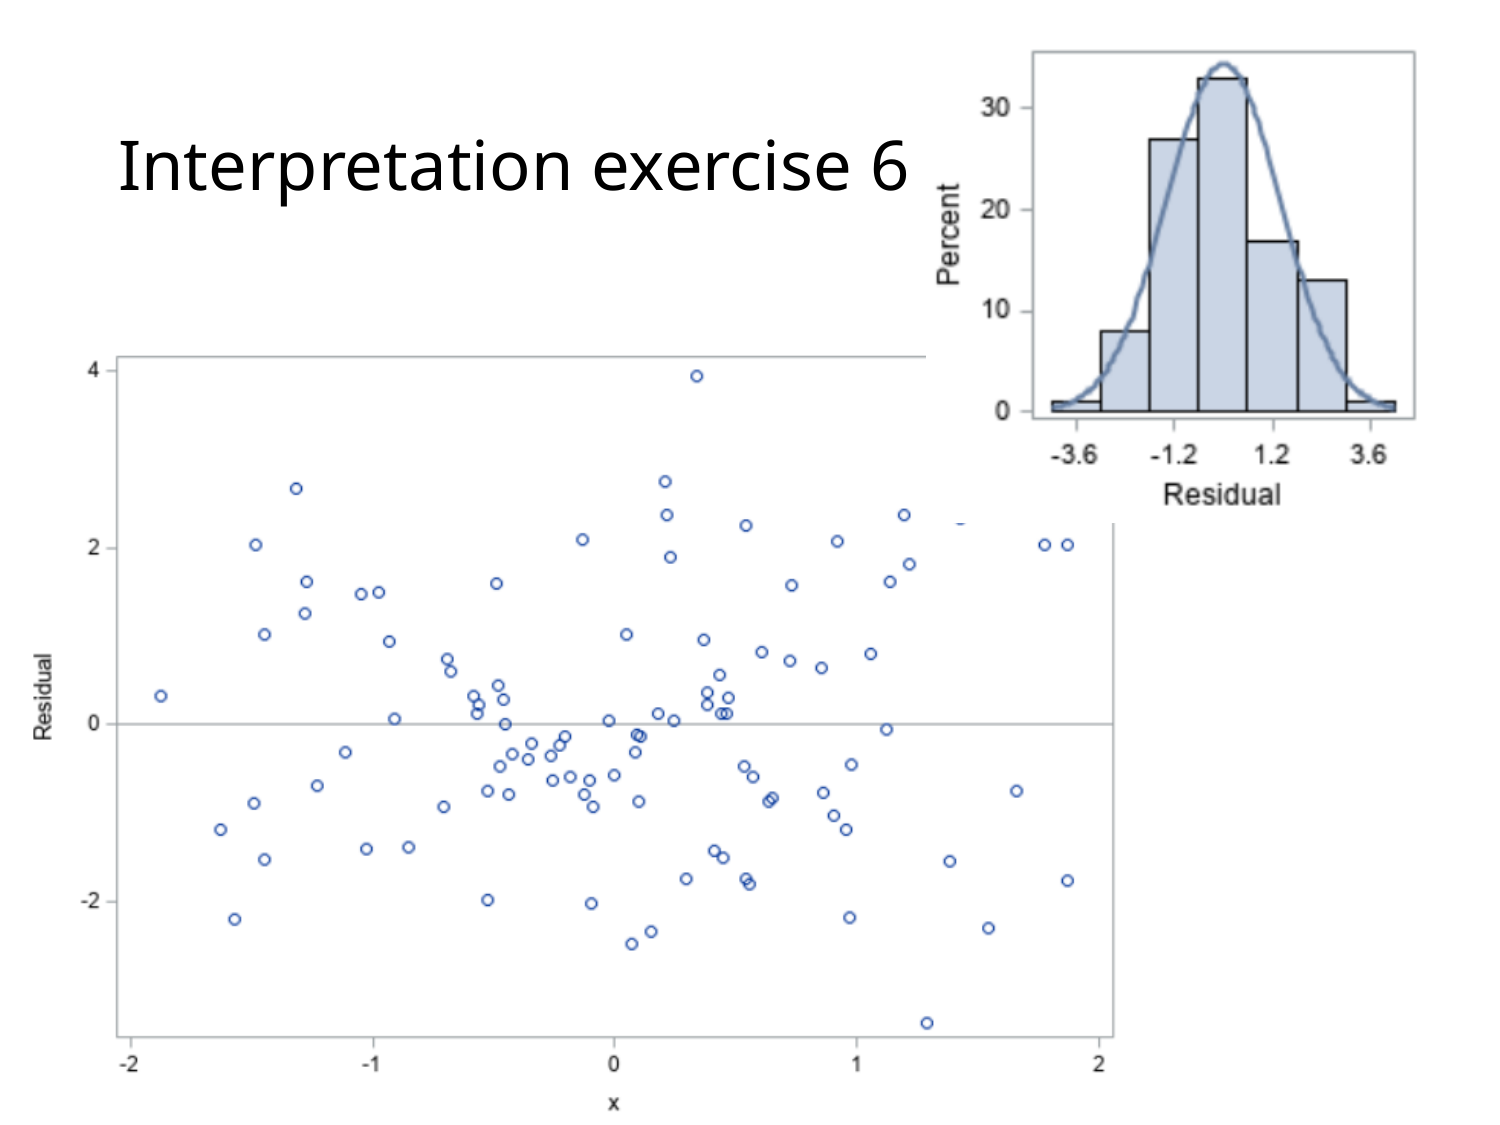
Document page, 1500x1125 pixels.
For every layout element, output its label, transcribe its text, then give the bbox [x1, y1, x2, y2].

title Interpretation exercise 6 [103, 59, 926, 278]
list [26, 353, 1120, 1125]
picture [926, 31, 1456, 523]
